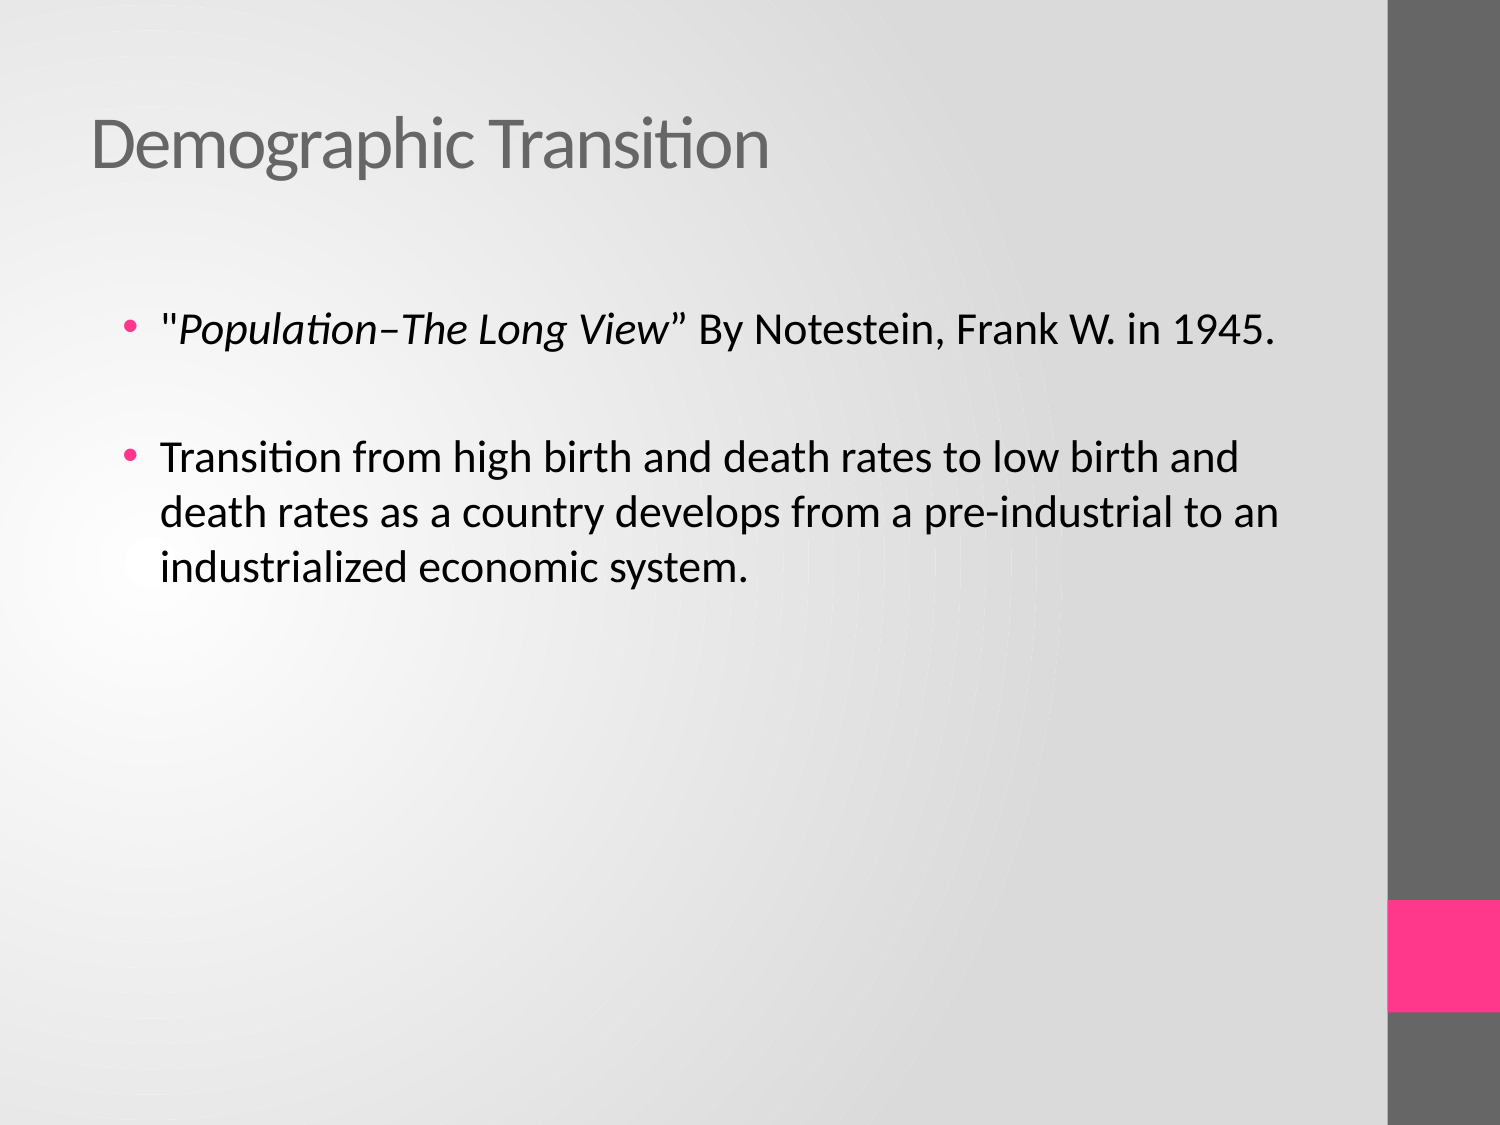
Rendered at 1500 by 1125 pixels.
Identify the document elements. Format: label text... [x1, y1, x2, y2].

list "Population–The Long View” By Notestein, Frank W. in 1945. Transition from high birth and death rates to low birth and death rates as a country develops from a pre-industrial to an industrialized economic system. [88, 290, 1364, 986]
title Demographic Transition [75, 45, 1325, 233]
